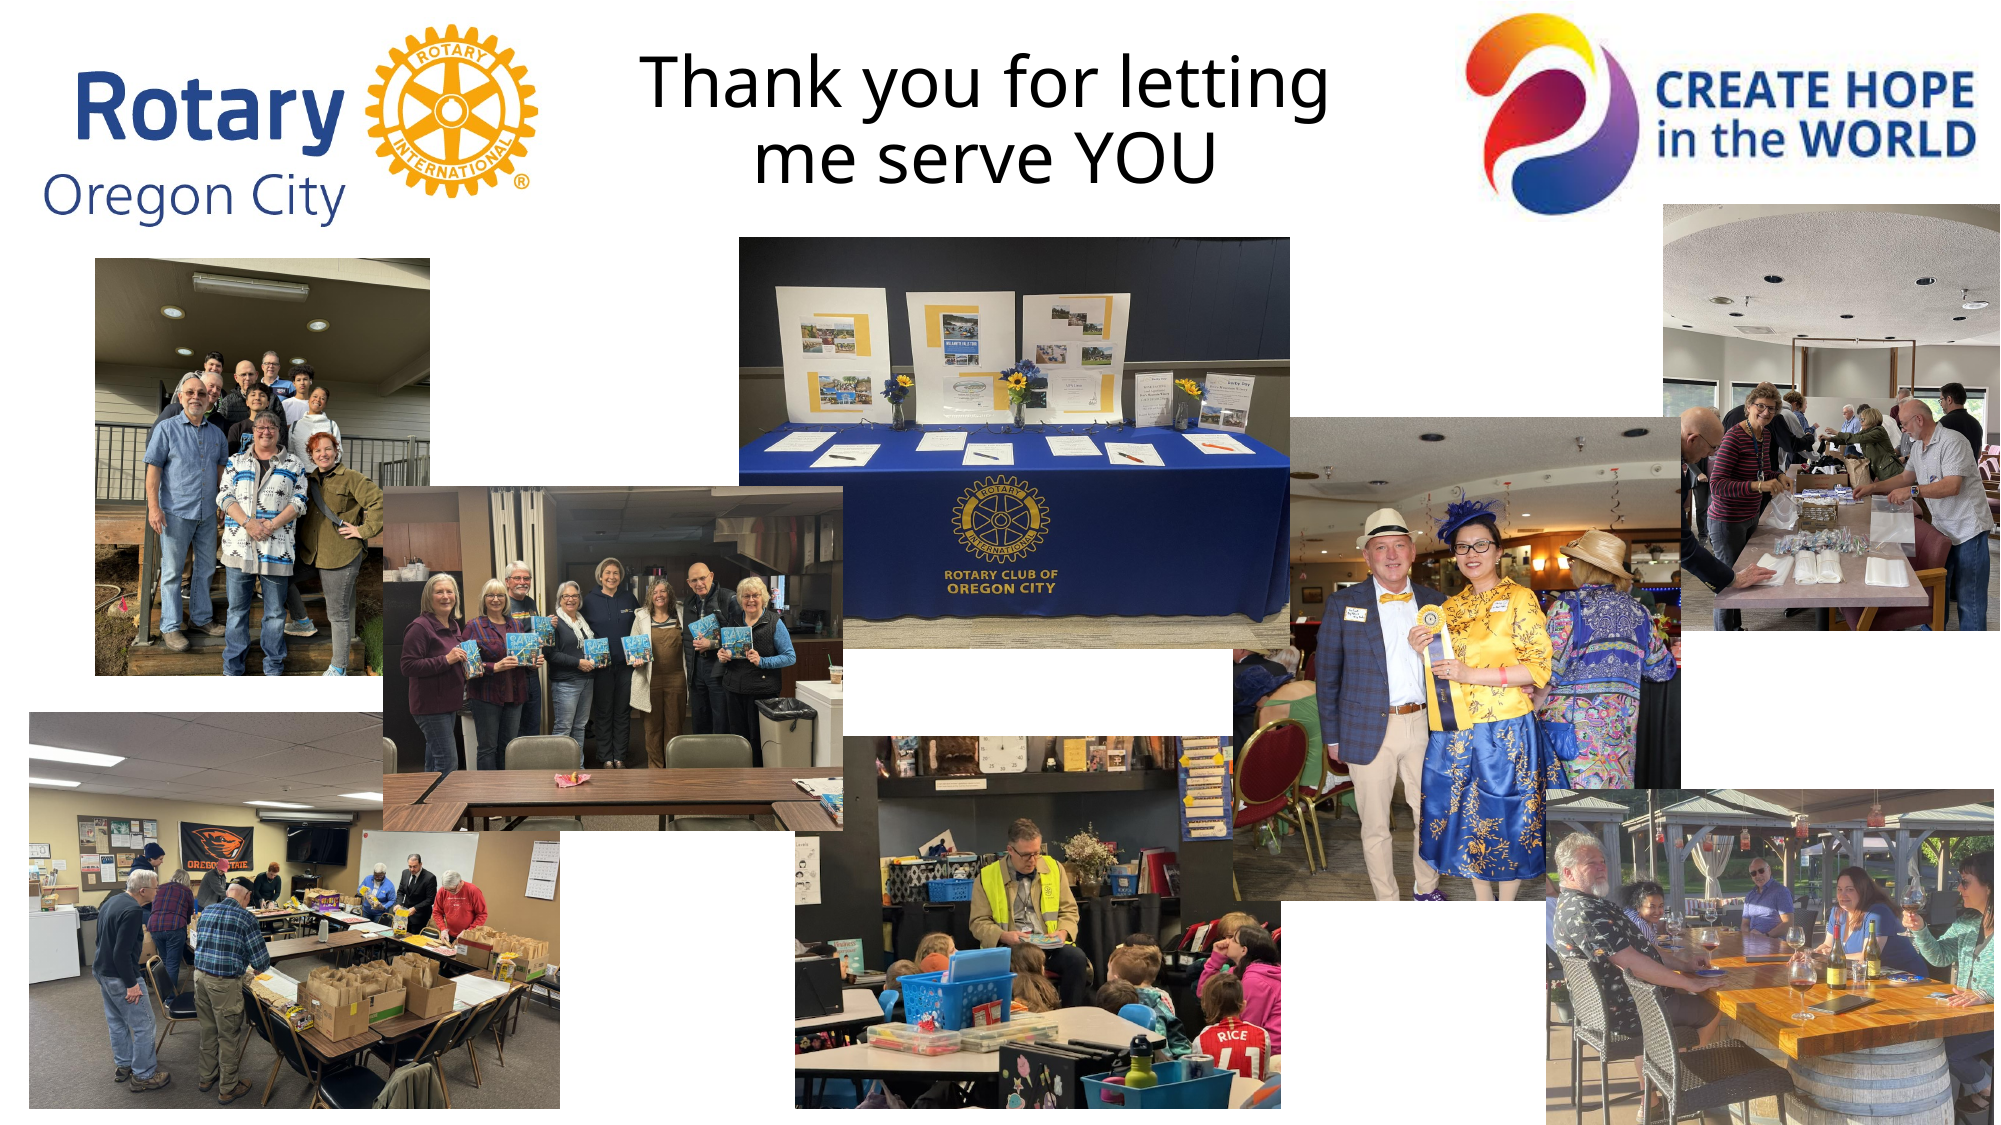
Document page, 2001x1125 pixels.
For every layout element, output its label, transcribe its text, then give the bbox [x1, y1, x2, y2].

title Thank you for letting me serve YOU [610, 14, 1363, 232]
picture [28, 17, 545, 236]
picture [29, 1, 2000, 1125]
